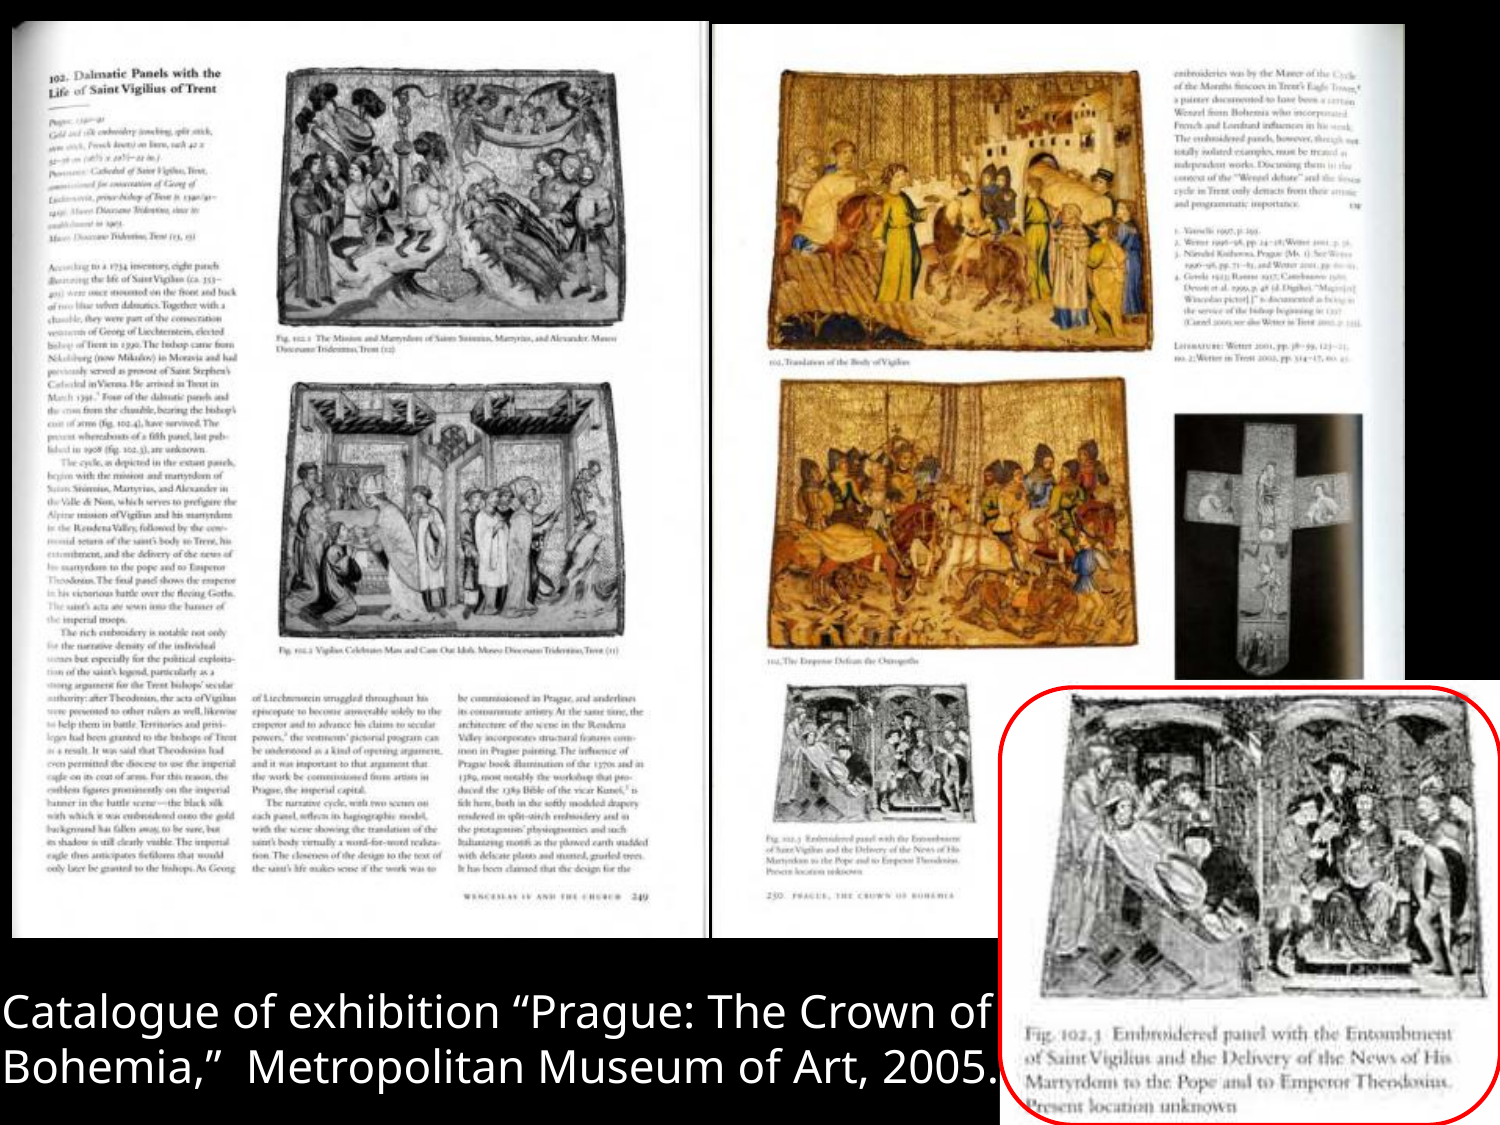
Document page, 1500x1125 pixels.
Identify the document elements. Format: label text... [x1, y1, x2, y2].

picture [12, 20, 709, 938]
text_box Catalogue of exhibition “Prague: The Crown of Bohemia,” Metropolitan Museum of Art, 2005. [0, 974, 994, 1100]
picture [712, 24, 1500, 1125]
